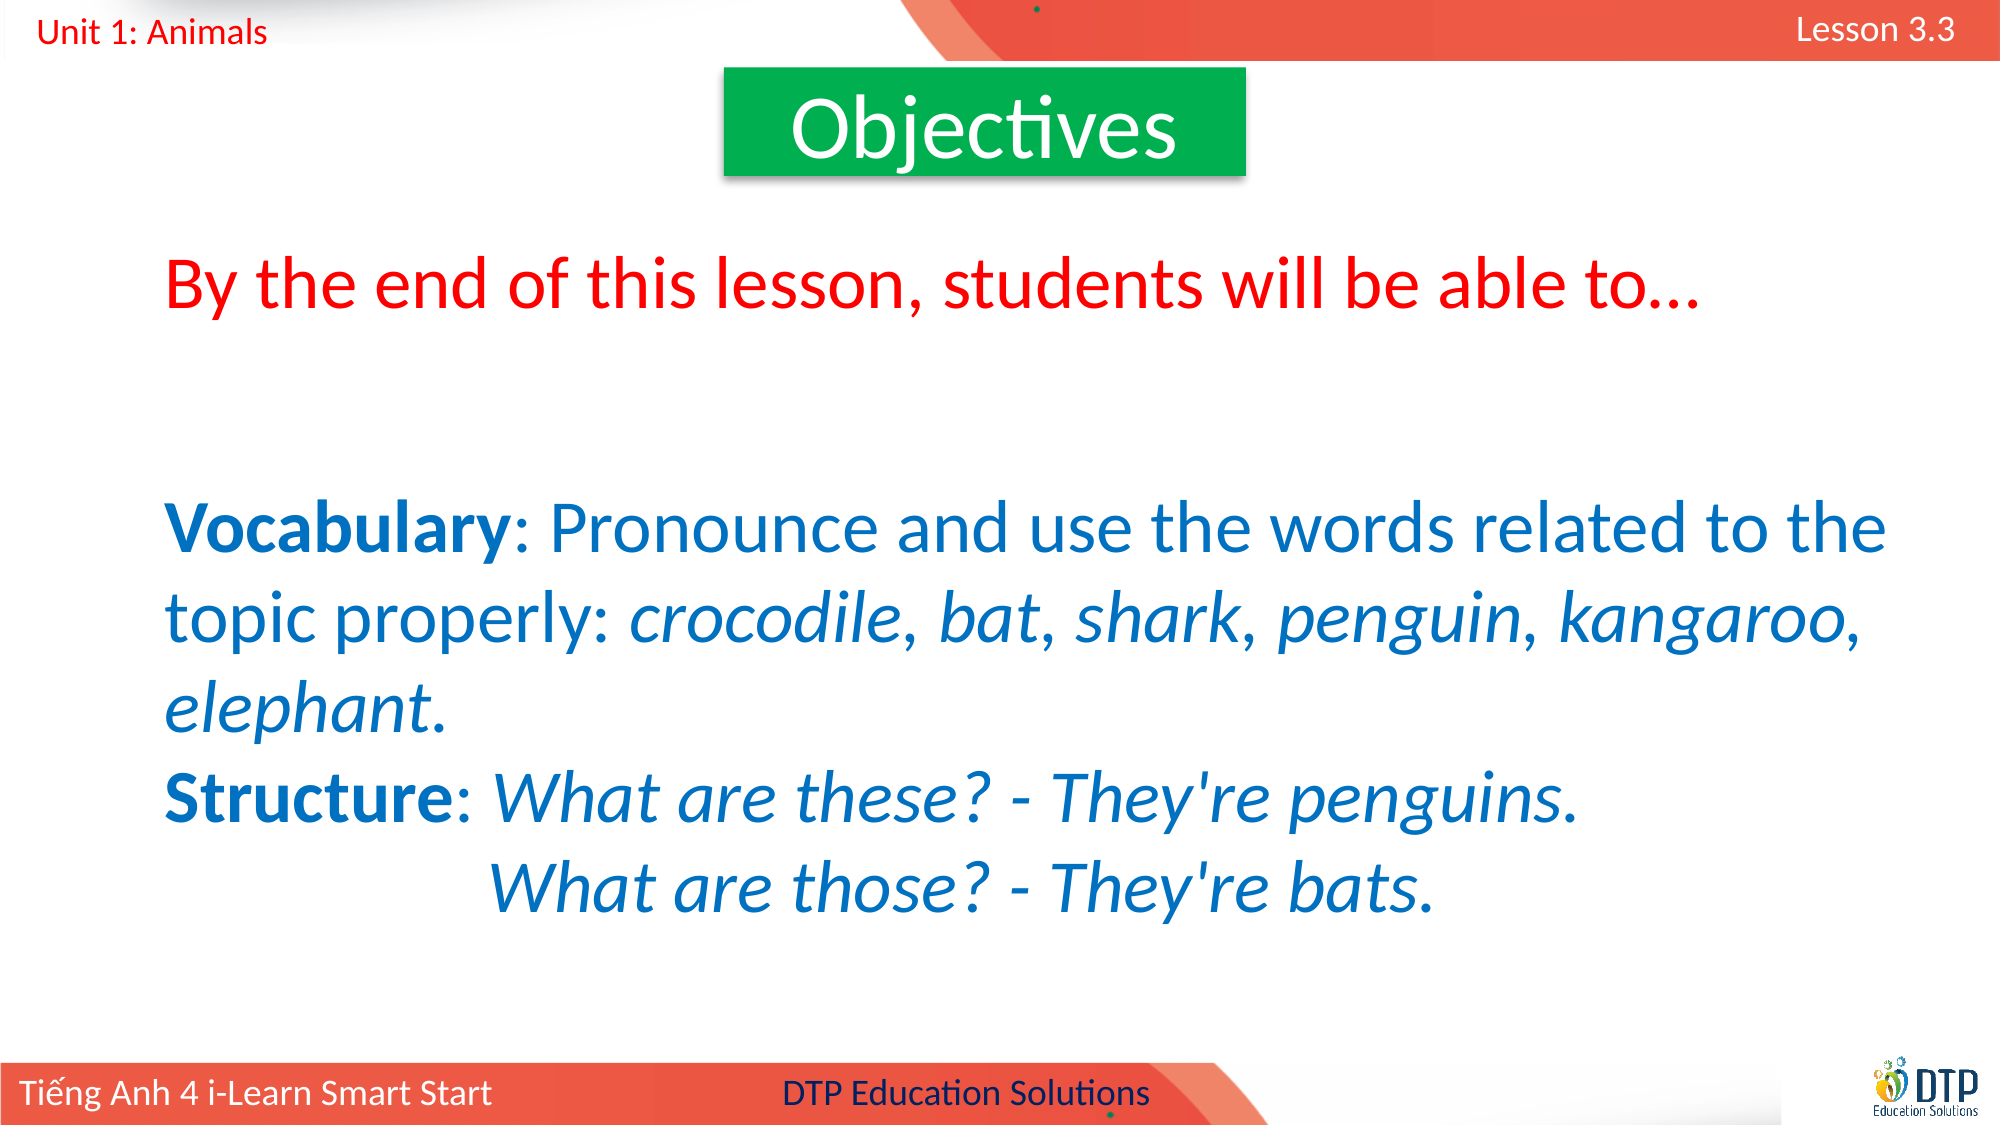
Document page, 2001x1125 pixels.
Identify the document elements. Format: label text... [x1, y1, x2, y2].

picture [4, 0, 2000, 61]
text_box Objectives [723, 66, 1247, 177]
picture [1869, 1023, 1982, 1125]
text_box By the end of this lesson, students will be able to… Vocabulary: Pronounce and use the words related to the topic properly: crocodile, bat, shark, penguin, kangaroo, elephant. Structure: What are these? - They're penguins. What are those? - They're bats. [150, 226, 1927, 935]
picture [2, 1063, 1782, 1125]
